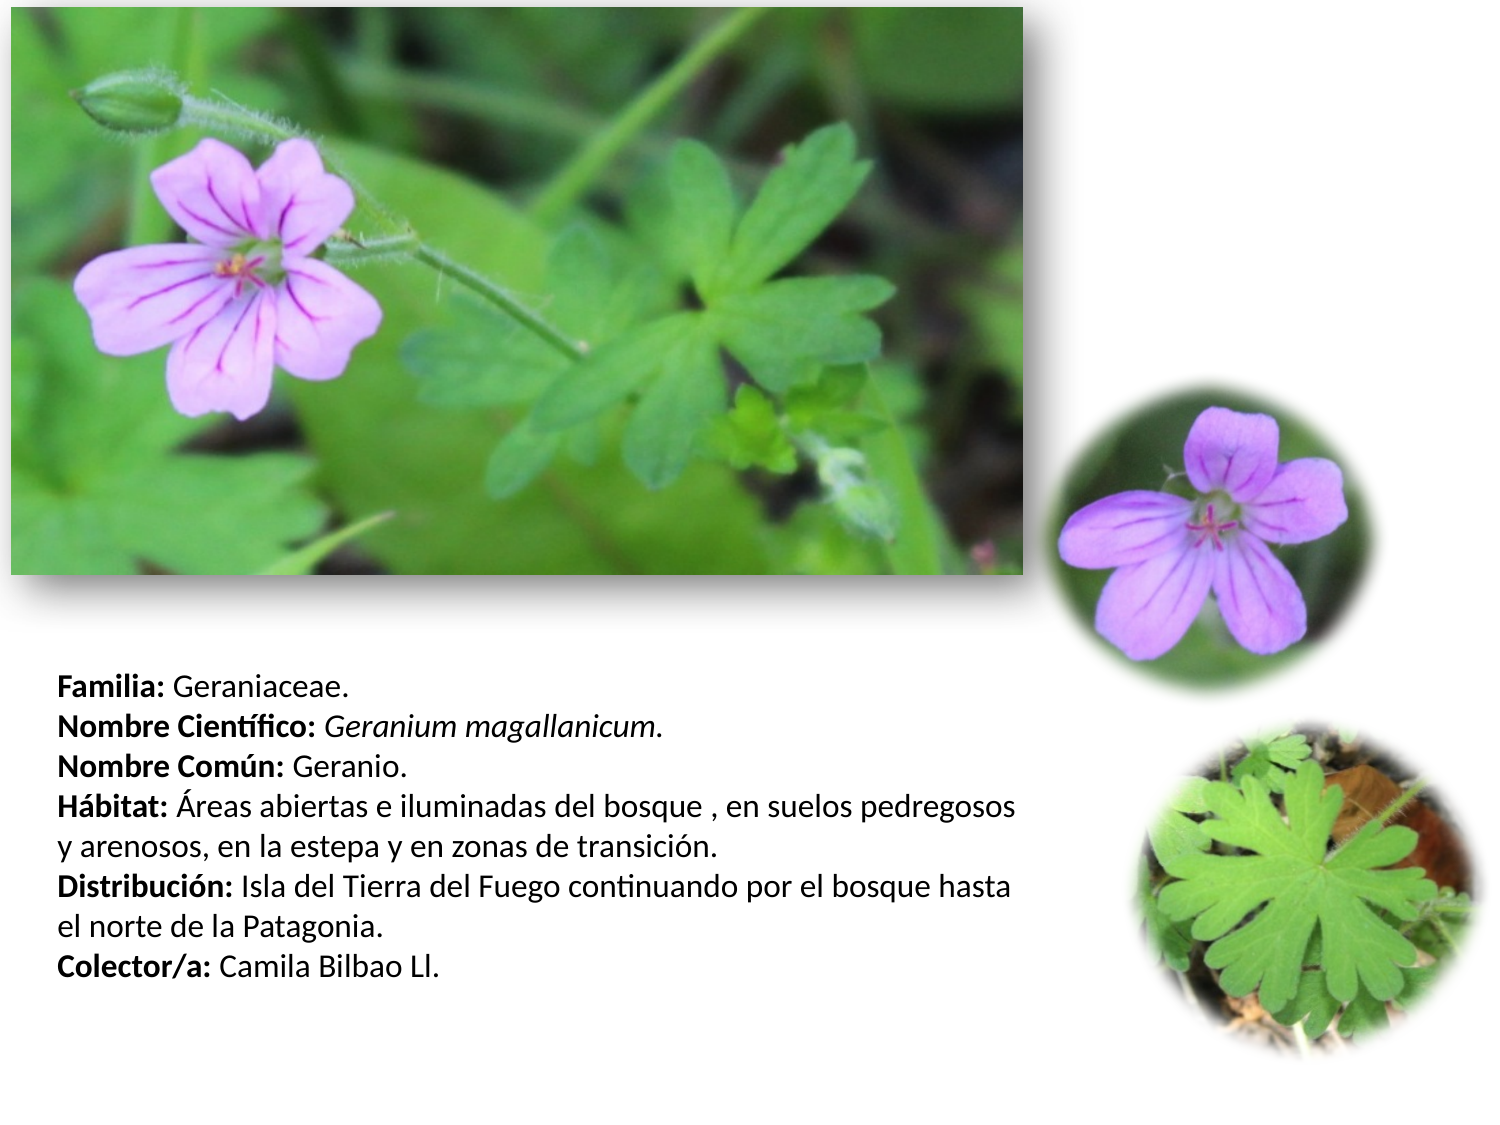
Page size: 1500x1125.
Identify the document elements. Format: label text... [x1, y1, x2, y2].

picture [1026, 369, 1392, 710]
picture [1119, 711, 1494, 1067]
picture [11, 7, 1024, 575]
text_box Familia: Geraniaceae. Nombre Científico: Geranium magallanicum. Nombre Común: Geranio. Hábitat: Áreas abiertas e iluminadas del bosque , en suelos pedregosos y arenosos, en la estepa y en zonas de transición. Distribución: Isla del Tierra del Fuego continuando por el bosque hasta el norte de la Patagonia. Colector/a: Camila Bilbao Ll. [42, 656, 1047, 992]
